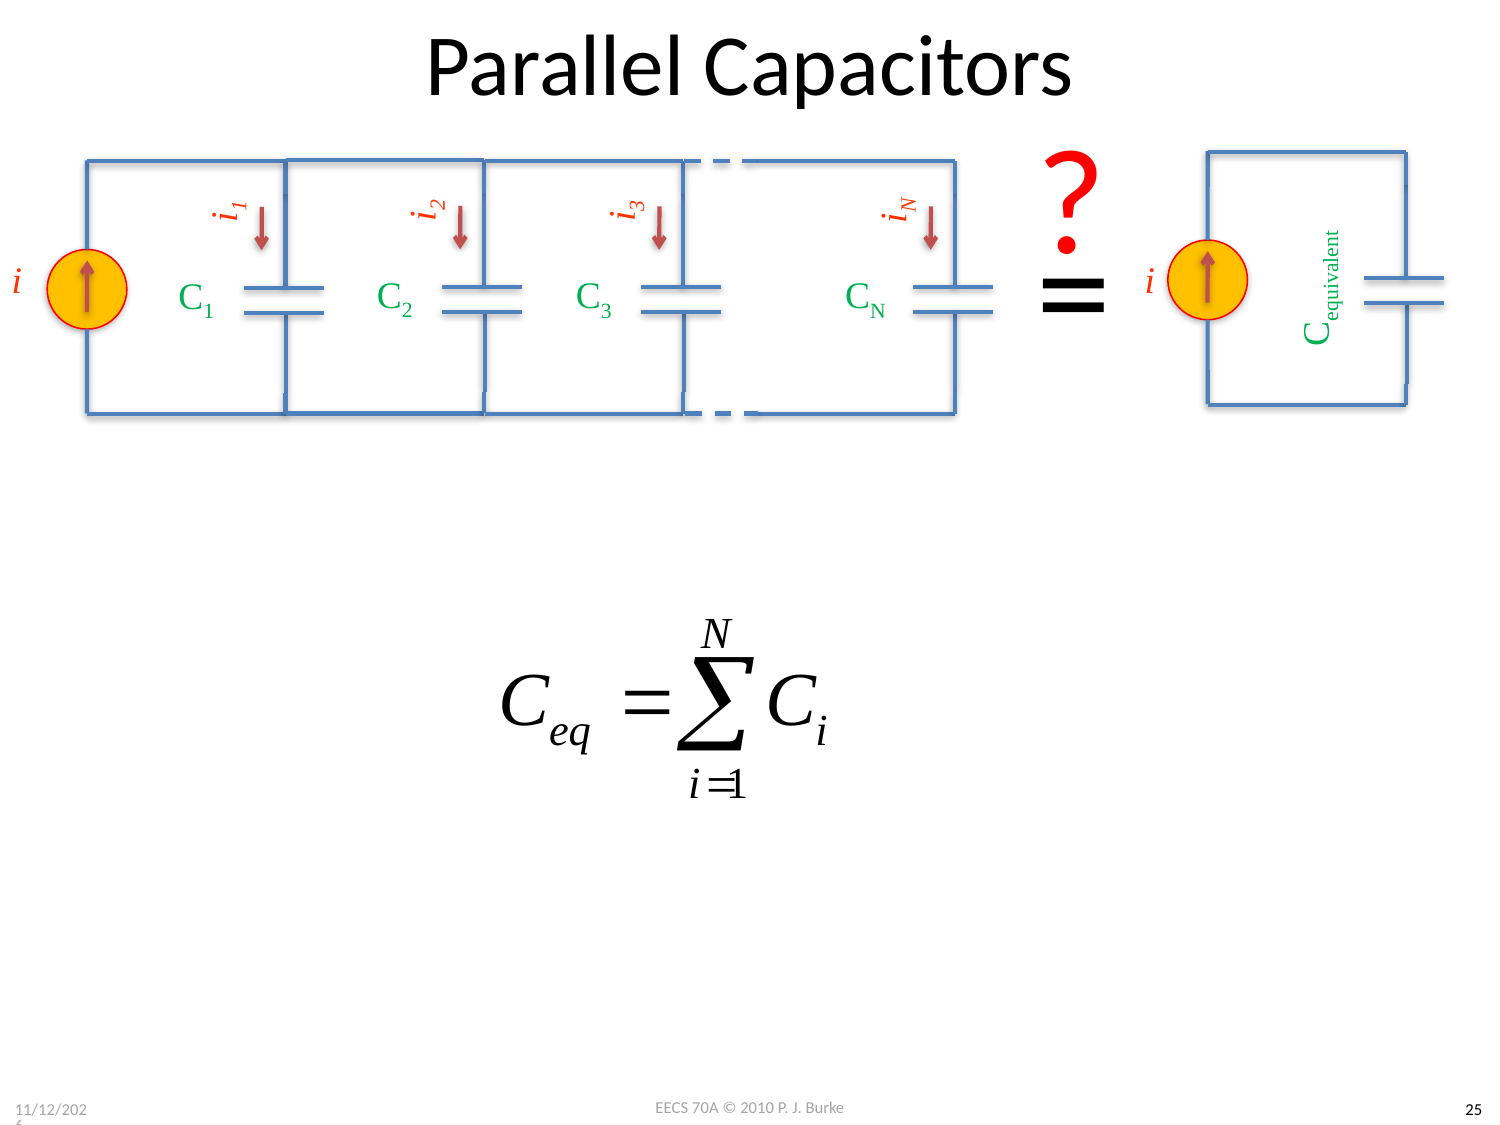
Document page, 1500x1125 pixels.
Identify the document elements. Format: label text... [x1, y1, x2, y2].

text_box i [1127, 232, 1162, 325]
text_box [1167, 150, 1208, 405]
text_box = [1021, 186, 1127, 382]
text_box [489, 598, 852, 815]
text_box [86, 152, 283, 415]
text_box i [0, 232, 41, 325]
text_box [285, 152, 483, 414]
title Parallel Capacitors [75, 0, 1425, 121]
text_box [46, 160, 81, 414]
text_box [755, 152, 994, 414]
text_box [484, 152, 722, 414]
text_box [1207, 151, 1445, 406]
text_box ? [1021, 95, 1121, 291]
